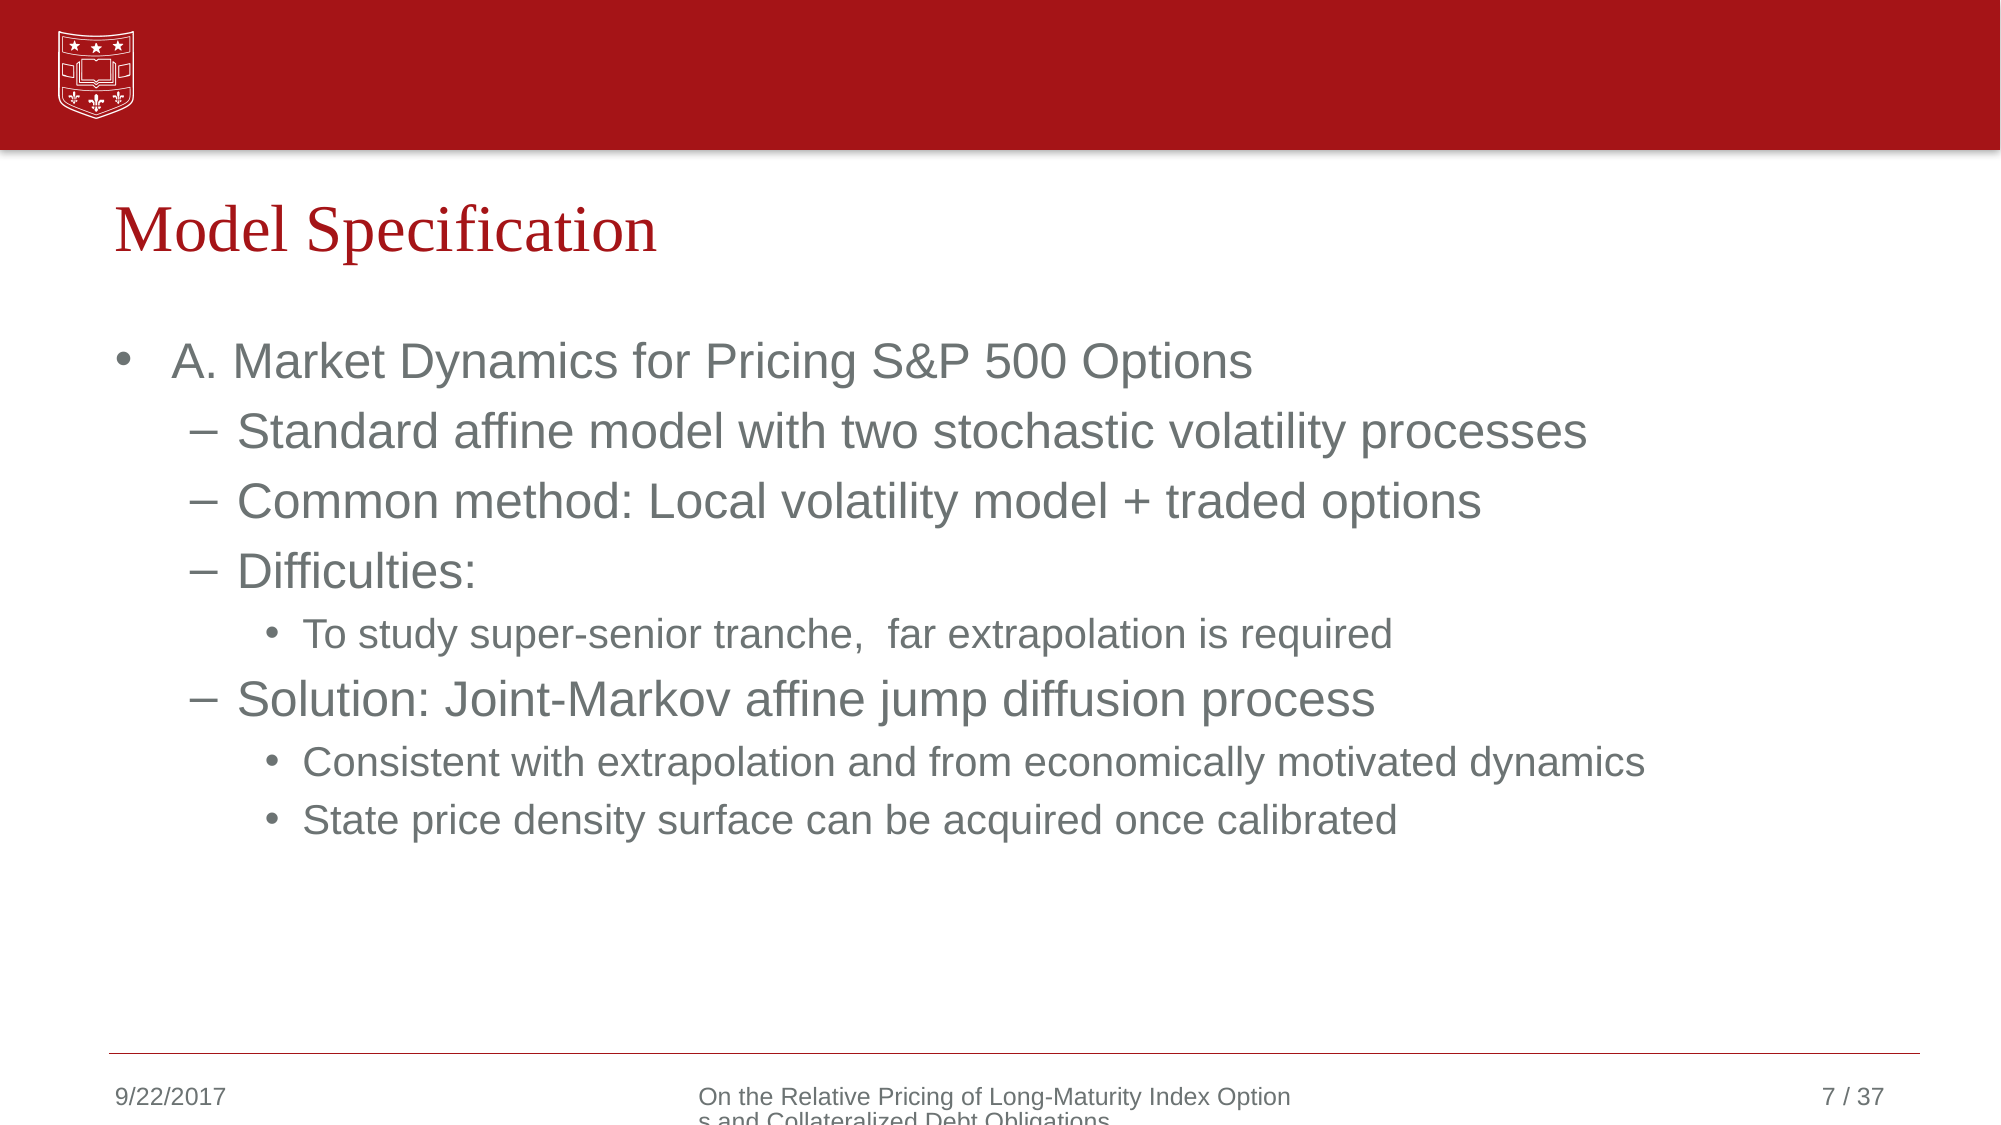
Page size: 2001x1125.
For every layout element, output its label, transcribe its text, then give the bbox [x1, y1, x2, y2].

title Model Specification [99, 175, 1900, 275]
list A. Market Dynamics for Pricing S&P 500 Options Standard affine model with two stochastic volatility processes Common method: Local volatility model + traded options Difficulties: To study super-senior tranche, far extrapolation is required Solution: Joint-Markov affine jump diffusion process Consistent with extrapolation and from economically motivated dynamics State price density surface can be acquired once calibrated [99, 320, 1900, 973]
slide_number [99, 1065, 567, 1125]
footer On the Relative Pricing of Long-Maturity Index Options and Collateralized Debt Obligations [683, 1065, 1317, 1125]
slide_number 7 / 37 [1433, 1065, 1900, 1125]
picture [58, 31, 134, 119]
